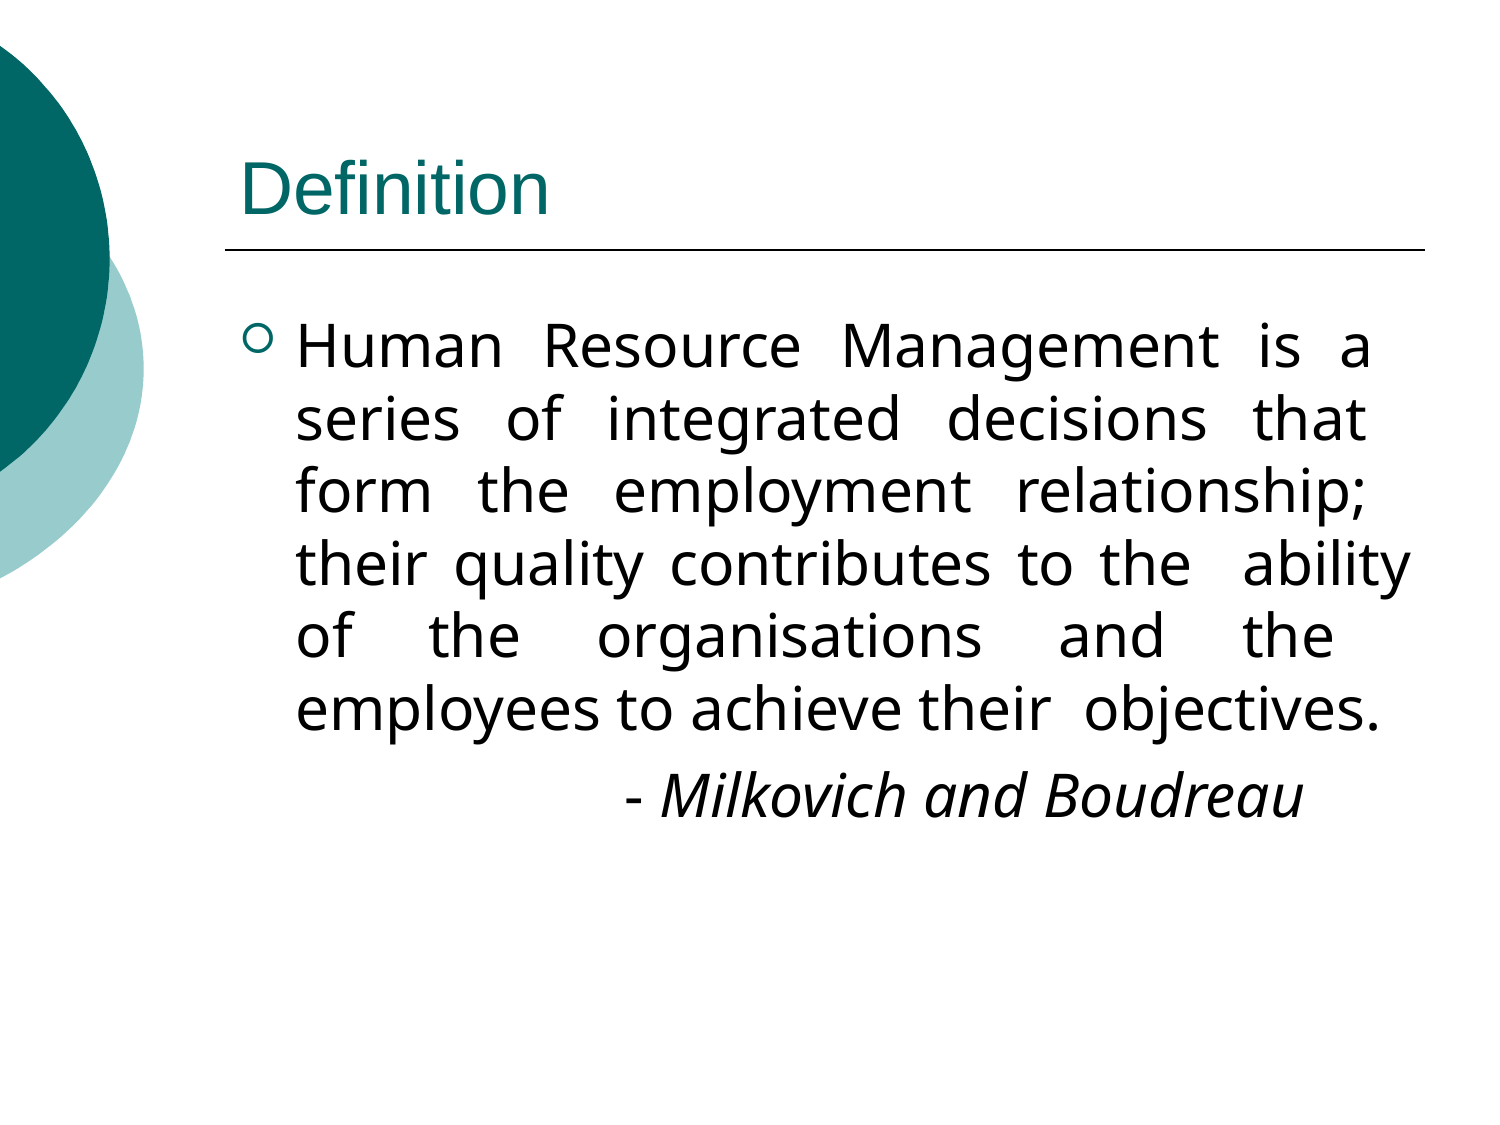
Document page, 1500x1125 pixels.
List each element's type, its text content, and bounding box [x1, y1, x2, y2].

text_box Human Resource Management is a series of integrated decisions that form the employment relationship; their quality contributes to the ability of the organisations and the employees to achieve their objectives. - Milkovich and Boudreau [237, 305, 1412, 830]
title Definition [237, 137, 555, 305]
